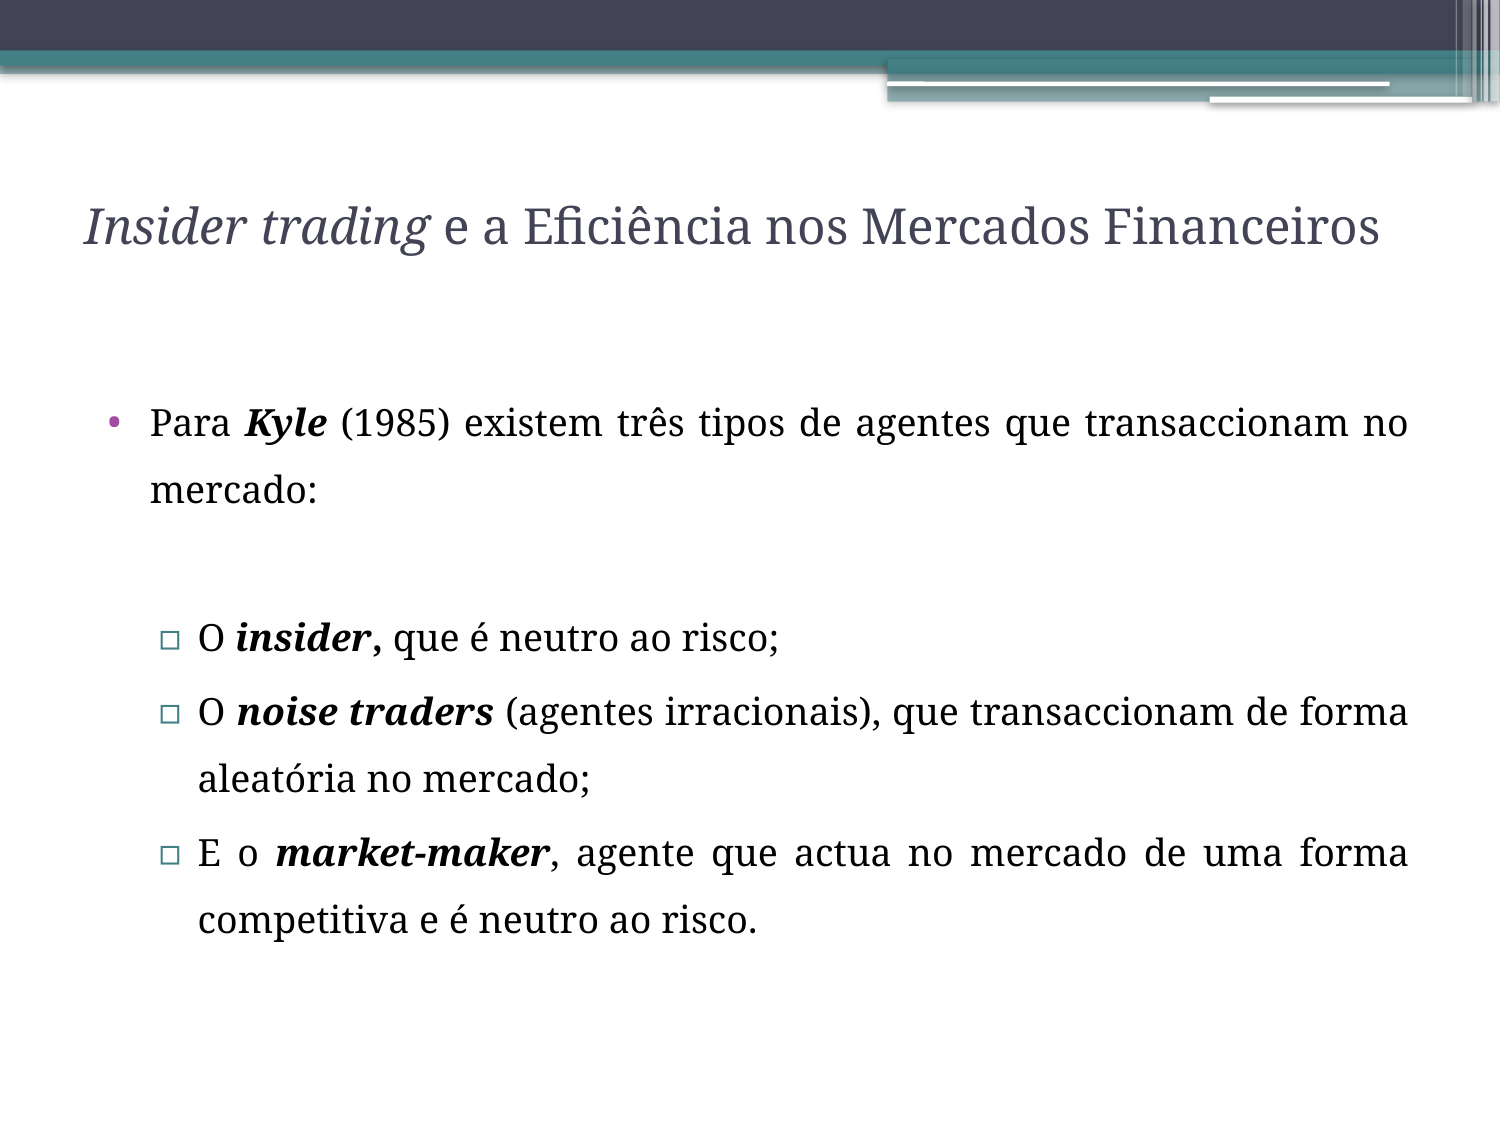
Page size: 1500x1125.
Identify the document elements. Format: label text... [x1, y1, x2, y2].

list Para Kyle (1985) existem três tipos de agentes que transaccionam no mercado: O insider, que é neutro ao risco; O noise traders (agentes irracionais), que transaccionam de forma aleatória no mercado; E o market-maker, agente que actua no mercado de uma forma competitiva e é neutro ao risco. [75, 368, 1425, 1079]
title Insider trading e a Eficiência nos Mercados Financeiros [70, 164, 1421, 339]
